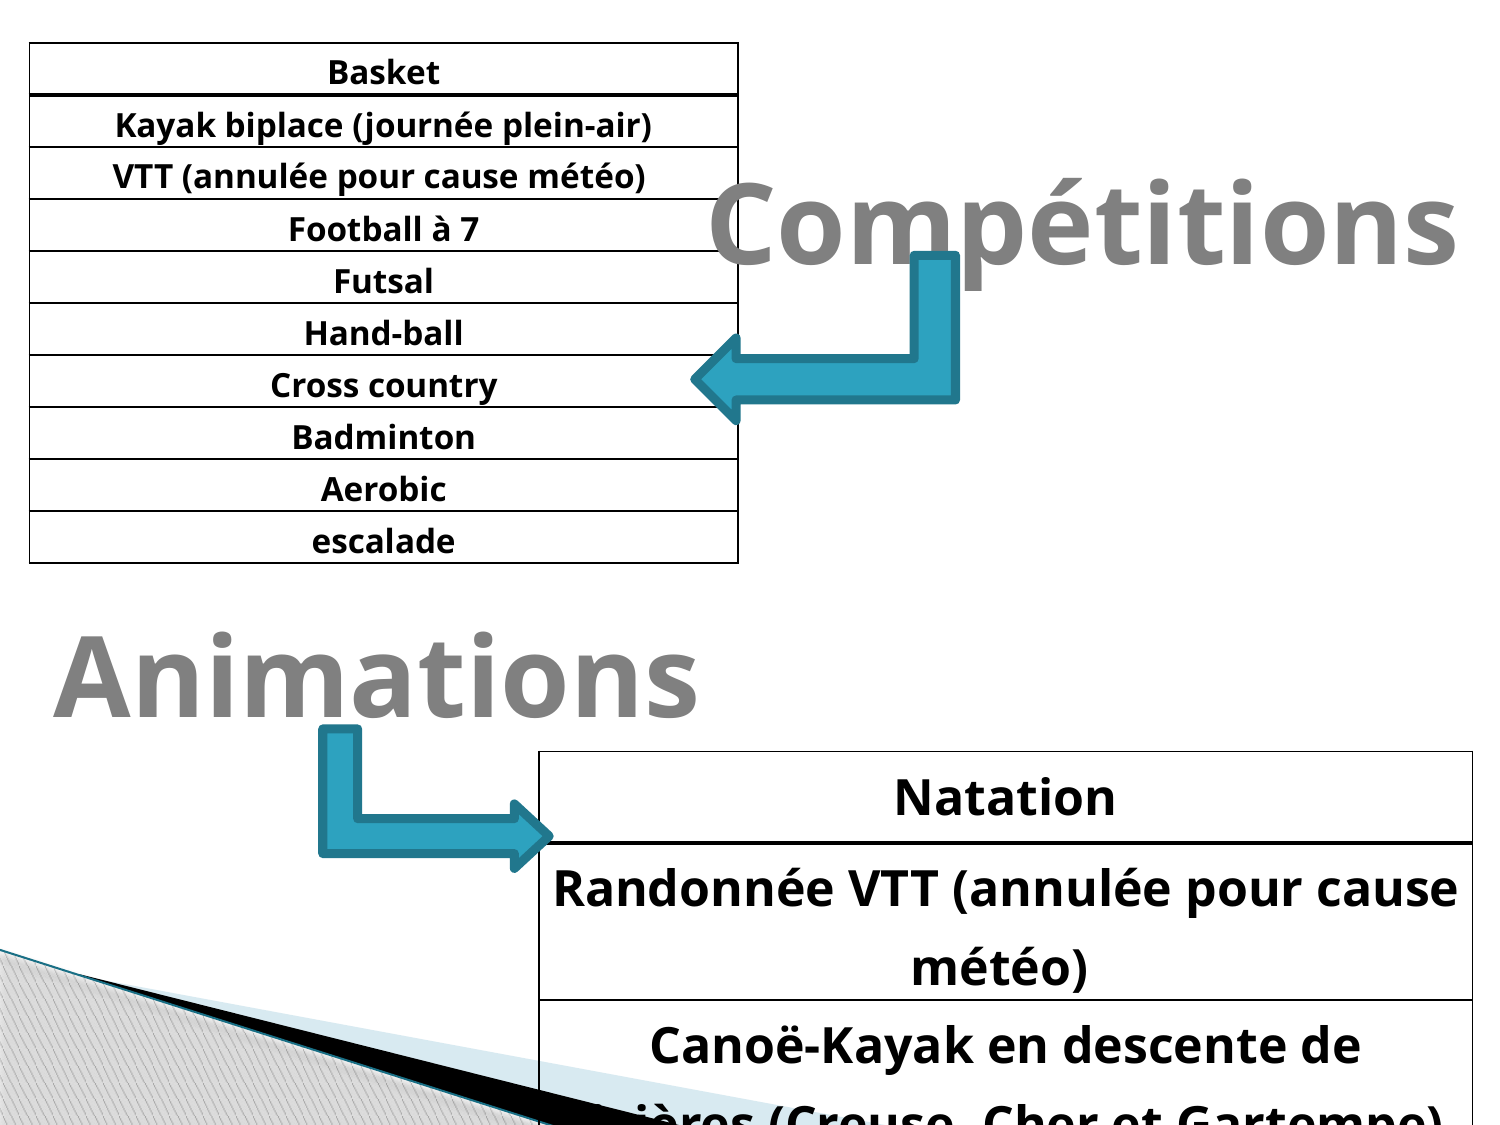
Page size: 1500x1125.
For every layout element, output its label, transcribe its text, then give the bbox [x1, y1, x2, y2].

table_cell Badminton [30, 408, 737, 458]
text_box Animations [38, 597, 716, 748]
table_cell Cross country [30, 356, 714, 406]
text_box Compétitions [690, 144, 1500, 295]
table_header Basket [30, 44, 737, 93]
table_cell VTT (annulée pour cause météo) [30, 148, 690, 198]
table_cell Futsal [30, 252, 737, 302]
text_box [690, 250, 961, 426]
text_box [318, 724, 554, 873]
table_cell Kayak biplace (journée plein-air) [30, 97, 737, 146]
table_cell escalade [30, 512, 737, 562]
table_cell Hand-ball [30, 304, 737, 354]
table_cell Football à 7 [30, 200, 690, 250]
table_cell Randonnée VTT (annulée pour cause météo) [540, 845, 1472, 999]
table_cell Aerobic [30, 460, 737, 510]
table_header Natation [540, 752, 1472, 841]
table_cell Canoë-Kayak en descente de rivières (Creuse, Cher et Gartempe) [540, 1001, 1472, 1125]
